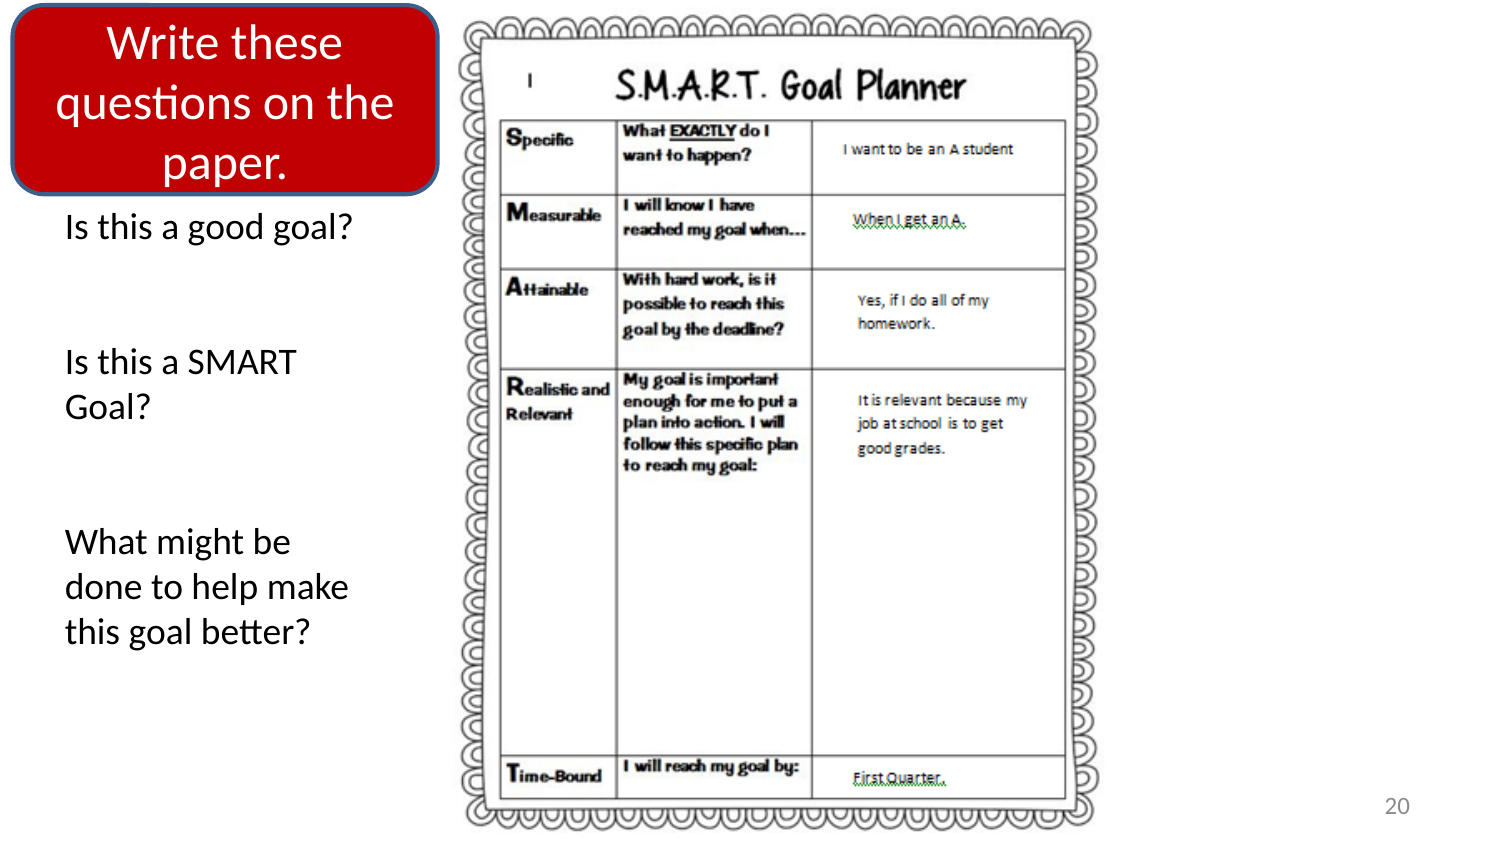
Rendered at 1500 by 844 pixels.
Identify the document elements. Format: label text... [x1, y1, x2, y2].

text_box Write these questions on the paper. [10, 2, 432, 197]
picture [437, 4, 1113, 834]
slide_number 20 [1116, 782, 1425, 827]
text_box Is this a good goal? Is this a SMART Goal? What might be done to help make this goal better? [50, 197, 375, 660]
